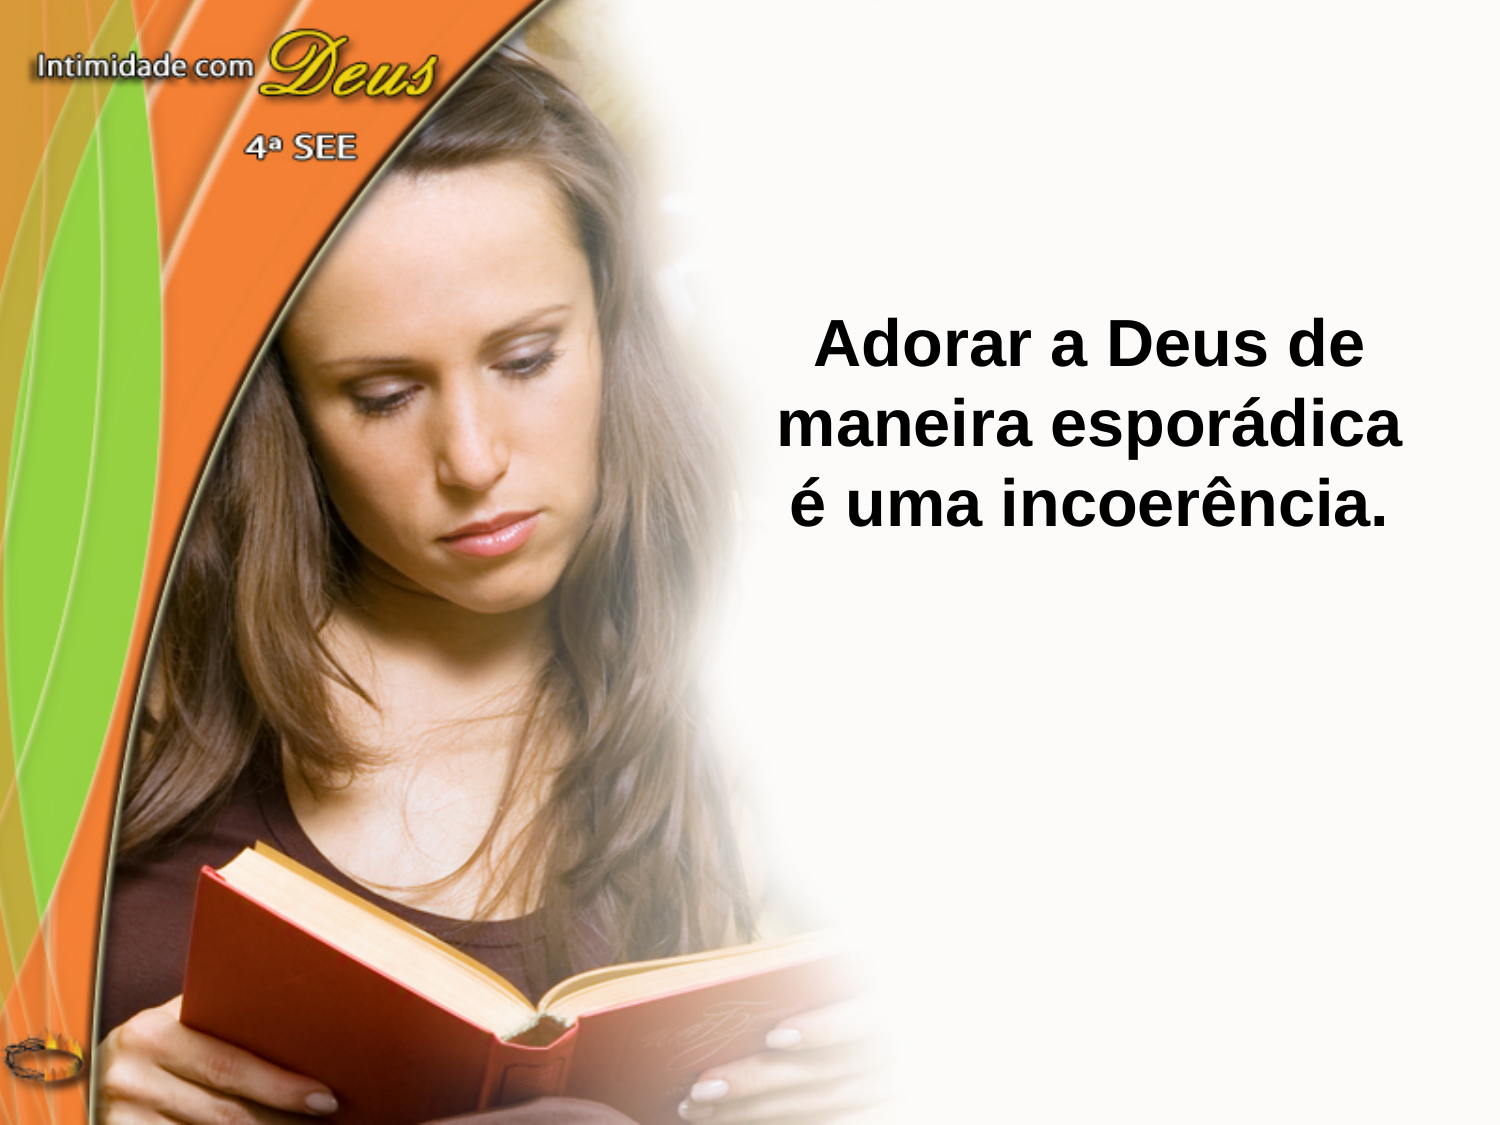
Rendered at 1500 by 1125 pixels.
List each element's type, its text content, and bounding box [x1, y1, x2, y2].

text_box Adorar a Deus de maneira esporádica é uma incoerência. [738, 292, 1442, 548]
picture [0, 0, 1500, 1125]
